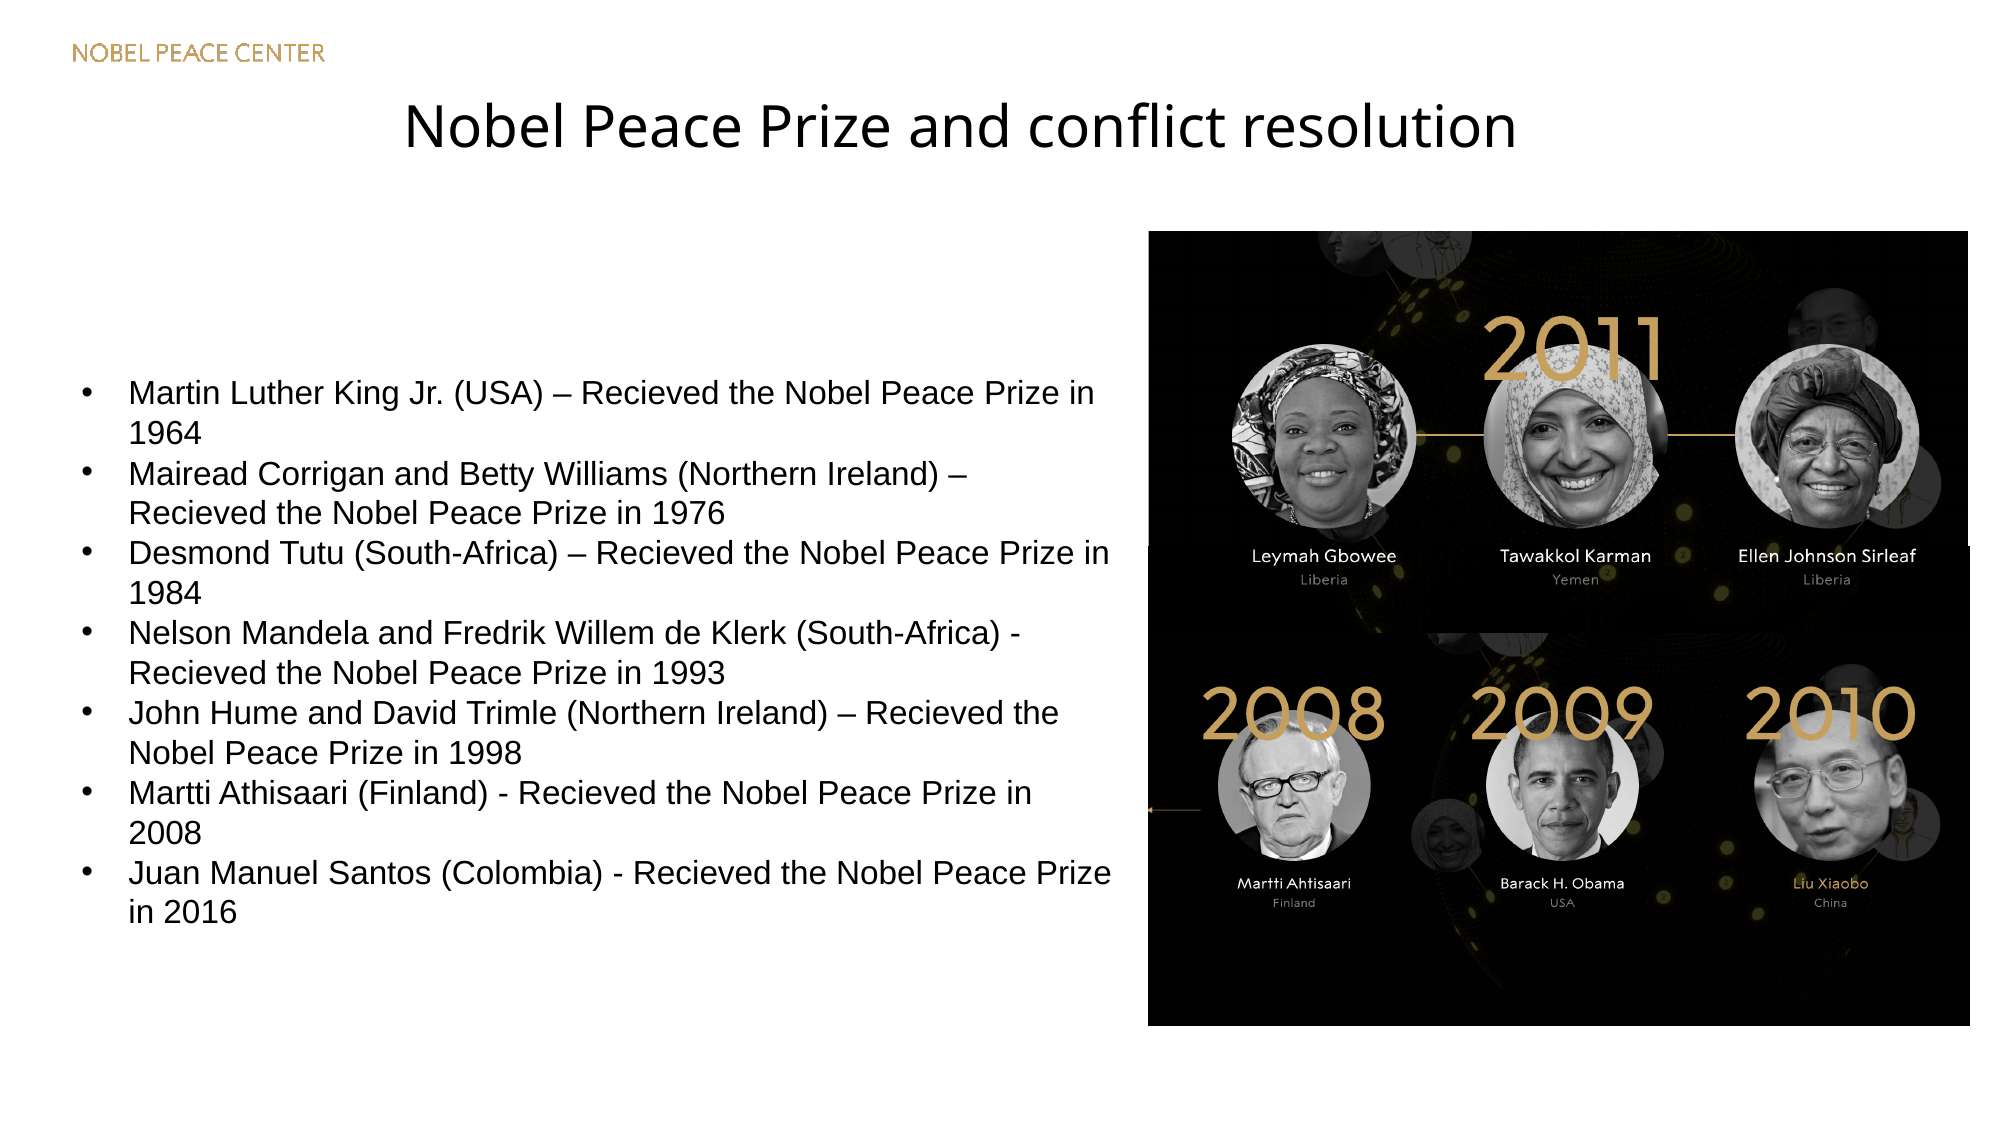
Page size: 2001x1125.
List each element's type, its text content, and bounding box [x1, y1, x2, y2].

text_box Martin Luther King Jr. (USA) – Recieved the Nobel Peace Prize in 1964 Mairead Corrigan and Betty Williams (Northern Ireland) – Recieved the Nobel Peace Prize in 1976 Desmond Tutu (South-Africa) – Recieved the Nobel Peace Prize in 1984 Nelson Mandela and Fredrik Willem de Klerk (South-Africa) - Recieved the Nobel Peace Prize in 1993 John Hume and David Trimle (Northern Ireland) – Recieved the Nobel Peace Prize in 1998 Martti Athisaari (Finland) - Recieved the Nobel Peace Prize in 2008 Juan Manuel Santos (Colombia) - Recieved the Nobel Peace Prize in 2016 [81, 371, 1116, 1021]
picture [73, 43, 325, 62]
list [1148, 546, 1970, 1026]
title Nobel Peace Prize​ and conflict resolution [297, 96, 1625, 220]
picture [1148, 231, 1968, 633]
